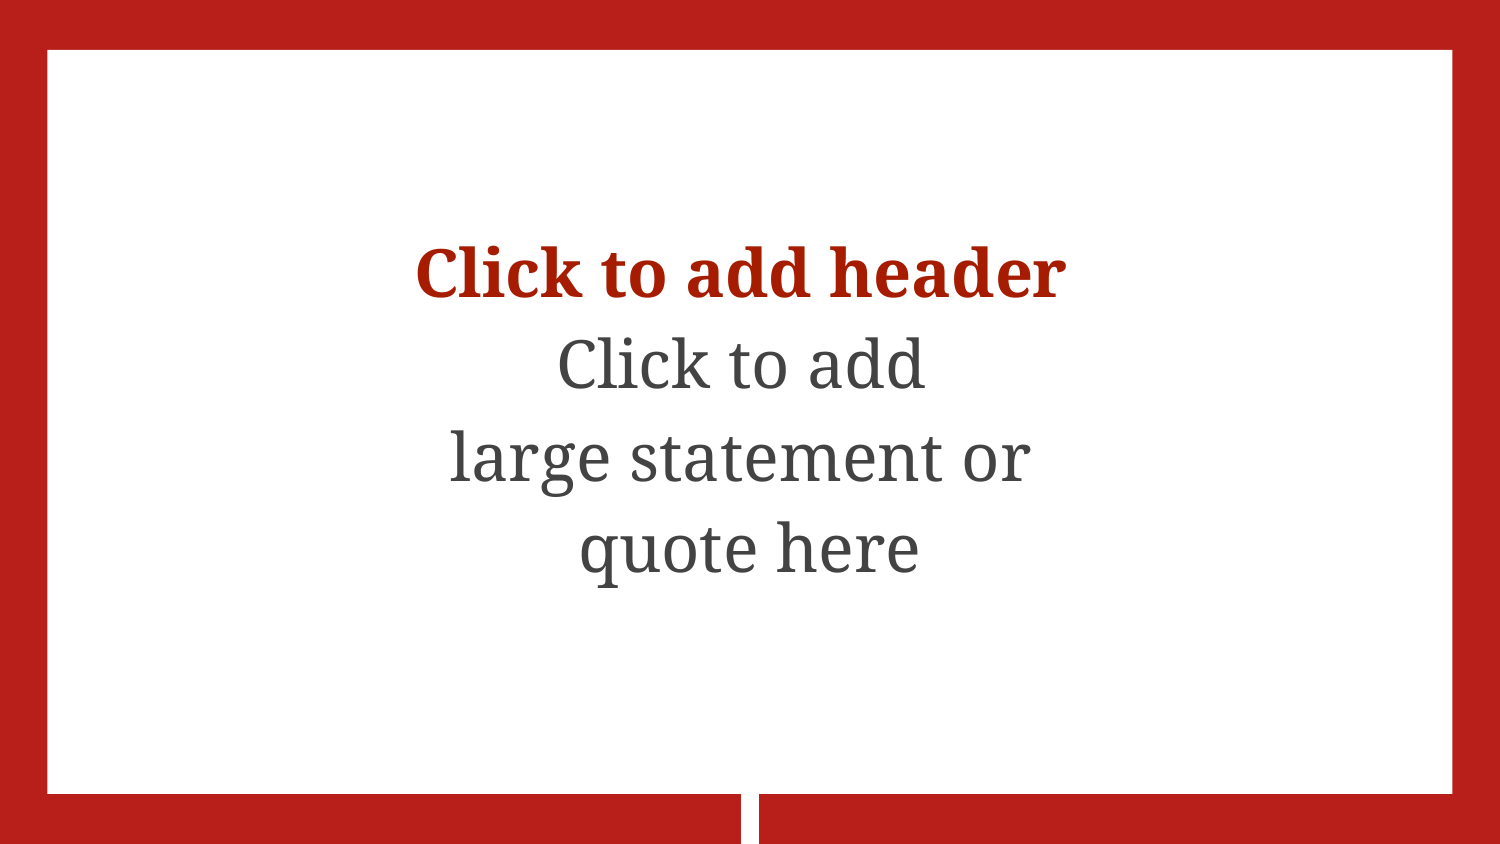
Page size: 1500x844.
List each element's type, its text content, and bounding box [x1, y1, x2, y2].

text_box Click to add header Click to add large statement or quote here [206, 207, 1294, 743]
